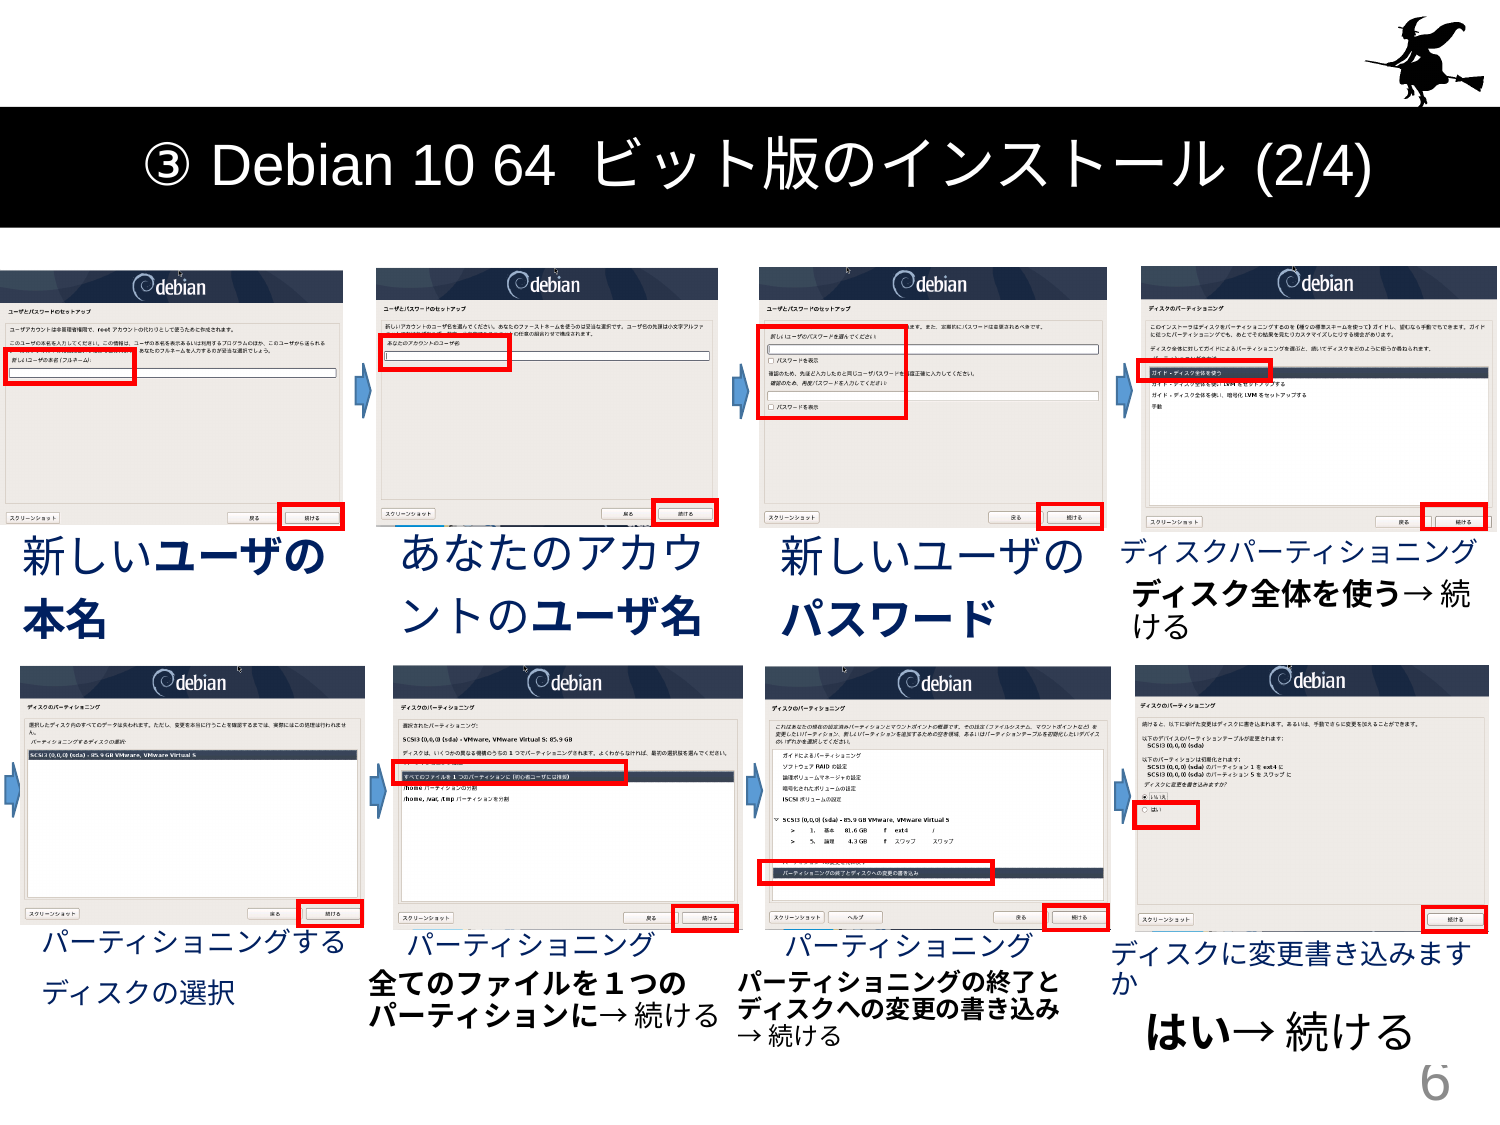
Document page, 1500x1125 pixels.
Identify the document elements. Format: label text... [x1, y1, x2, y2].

picture [759, 267, 1107, 528]
text_box [1115, 362, 1133, 419]
text_box あなたのアカウ ントのユーザ名 [387, 530, 809, 690]
picture [765, 666, 1111, 930]
text_box パーティショニング [394, 925, 773, 964]
picture [1135, 665, 1489, 932]
text_box ディスクに変更書き込みますか [1099, 934, 1484, 1005]
text_box 新しいユーザの パスワード [769, 533, 1191, 693]
text_box パーティショニングする ディスクの選択 [30, 922, 394, 993]
picture [1362, 14, 1486, 106]
picture [1141, 266, 1497, 532]
text_box 全てのファイルを１つのパーティションに→ 続ける [357, 964, 726, 1043]
text_box ディスクパーティショニング [1108, 532, 1500, 603]
title ③ Debian 10 64 ビット版のインストール (2/4) [68, 105, 1448, 228]
text_box [369, 763, 387, 819]
text_box [732, 363, 750, 420]
picture [376, 267, 718, 527]
picture [20, 664, 365, 926]
text_box 新しいユーザの 本名 [10, 533, 393, 693]
text_box ディスク全体を使う→ 続ける [1119, 603, 1497, 652]
text_box パーティショニング [773, 926, 1194, 964]
text_box [746, 762, 764, 819]
text_box [1137, 360, 1141, 381]
text_box [758, 860, 765, 884]
text_box [354, 362, 372, 419]
slide_number 6 [1129, 1046, 1467, 1107]
text_box [0, 106, 1500, 229]
text_box [1114, 768, 1132, 824]
text_box パーティショニングの終了とディスクへの変更の書き込み → 続ける [726, 964, 1115, 1058]
picture [393, 665, 743, 930]
picture [0, 269, 343, 525]
text_box はい→ 続ける [1133, 1005, 1495, 1065]
text_box [278, 503, 344, 530]
text_box [4, 762, 20, 818]
